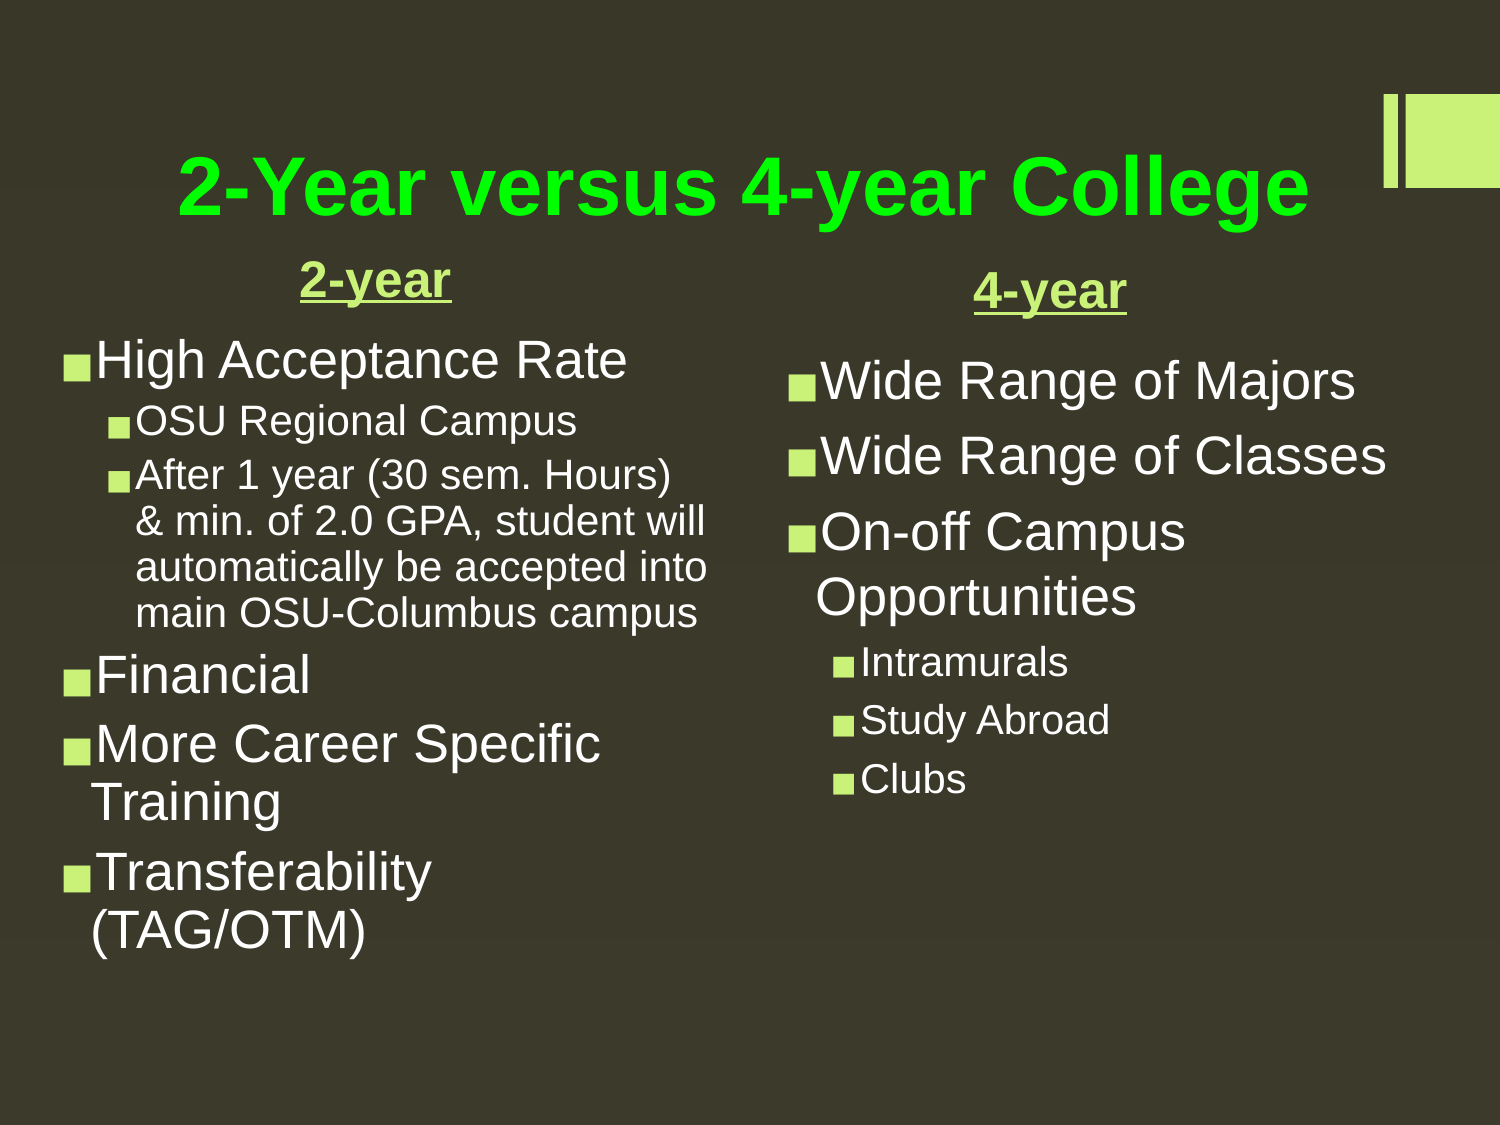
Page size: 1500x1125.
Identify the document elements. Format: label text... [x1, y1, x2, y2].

list High Acceptance Rate OSU Regional Campus After 1 year (30 sem. Hours) & min. of 2.0 GPA, student will automatically be accepted into main OSU-Columbus campus Financial More Career Specific Training Transferability (TAG/OTM) [37, 324, 725, 988]
title 2-Year versus 4-year College [162, 50, 1363, 240]
list 2-year [99, 212, 652, 315]
list 4-year [774, 240, 1327, 327]
list Wide Range of Majors Wide Range of Classes On-off Campus Opportunities Intramurals Study Abroad Clubs [762, 337, 1450, 1013]
